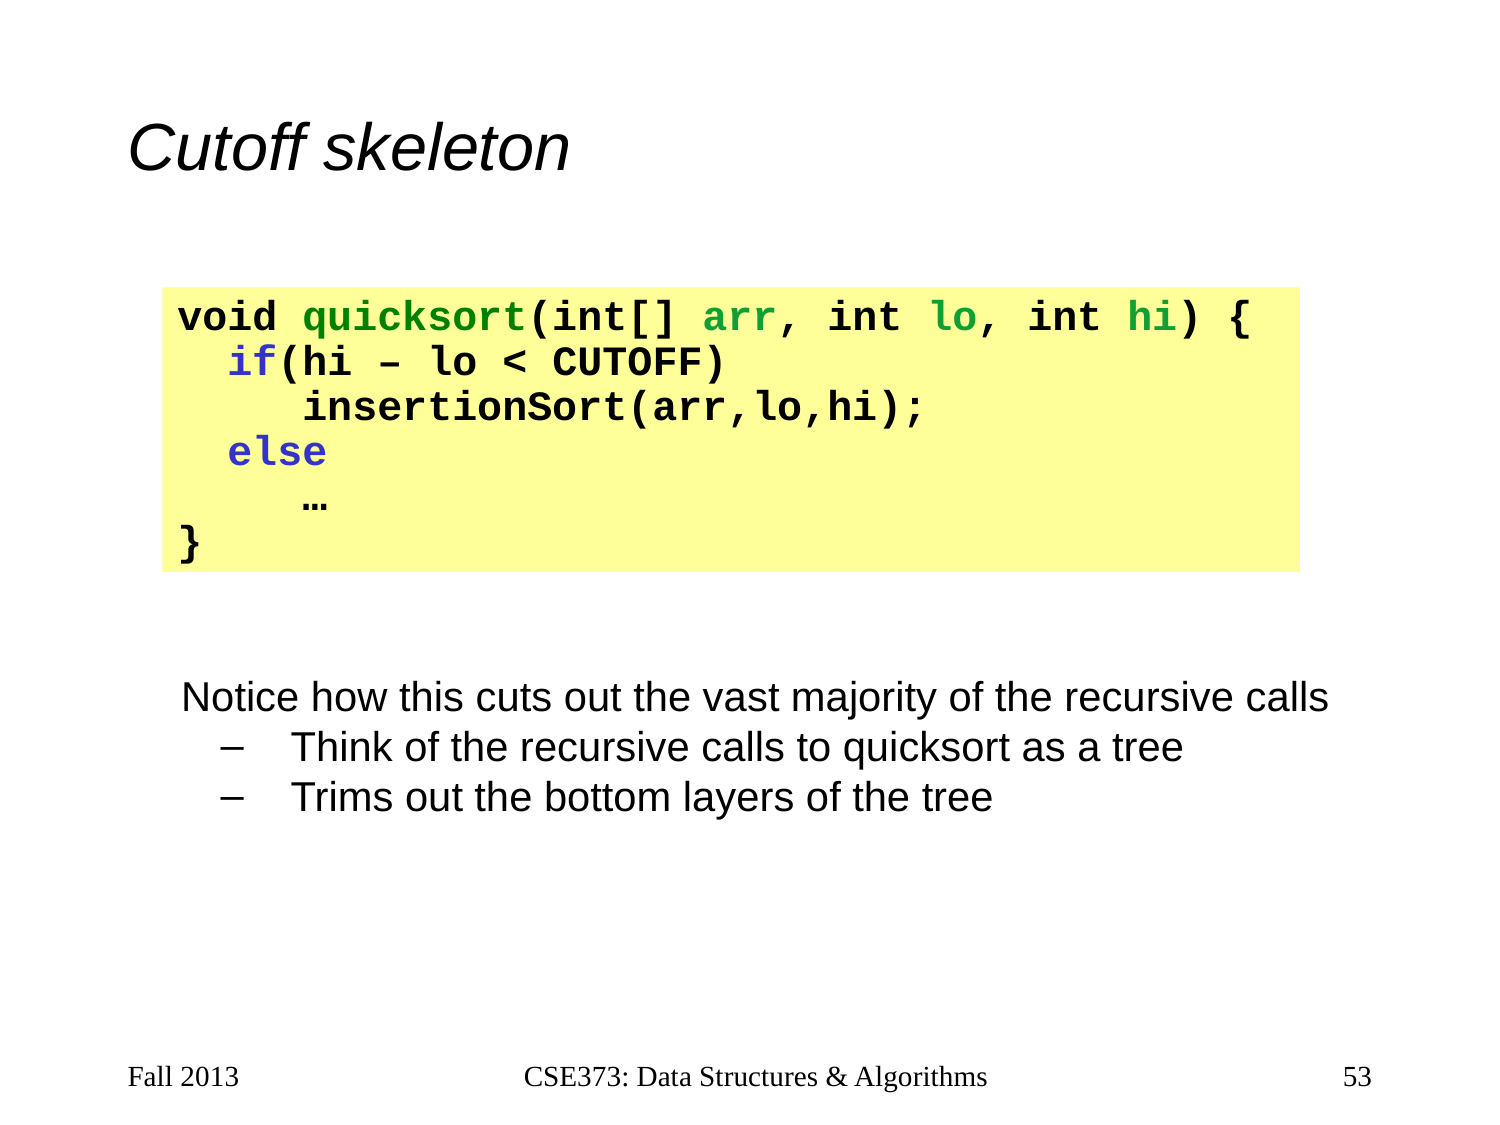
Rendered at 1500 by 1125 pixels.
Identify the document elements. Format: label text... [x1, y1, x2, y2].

title Cutoff skeleton [112, 49, 1388, 238]
footer CSE373: Data Structures & Algorithms [474, 1049, 1038, 1125]
text_box Notice how this cuts out the vast majority of the recursive calls Think of the recursive calls to quicksort as a tree Trims out the bottom layers of the tree [166, 662, 1357, 828]
slide_number Fall 2013 [112, 1049, 426, 1125]
slide_number 53 [1074, 1049, 1388, 1125]
text_box void quicksort(int[] arr, int lo, int hi) { if(hi – lo < CUTOFF) insertionSort(arr,lo,hi); else … } [162, 287, 1300, 573]
